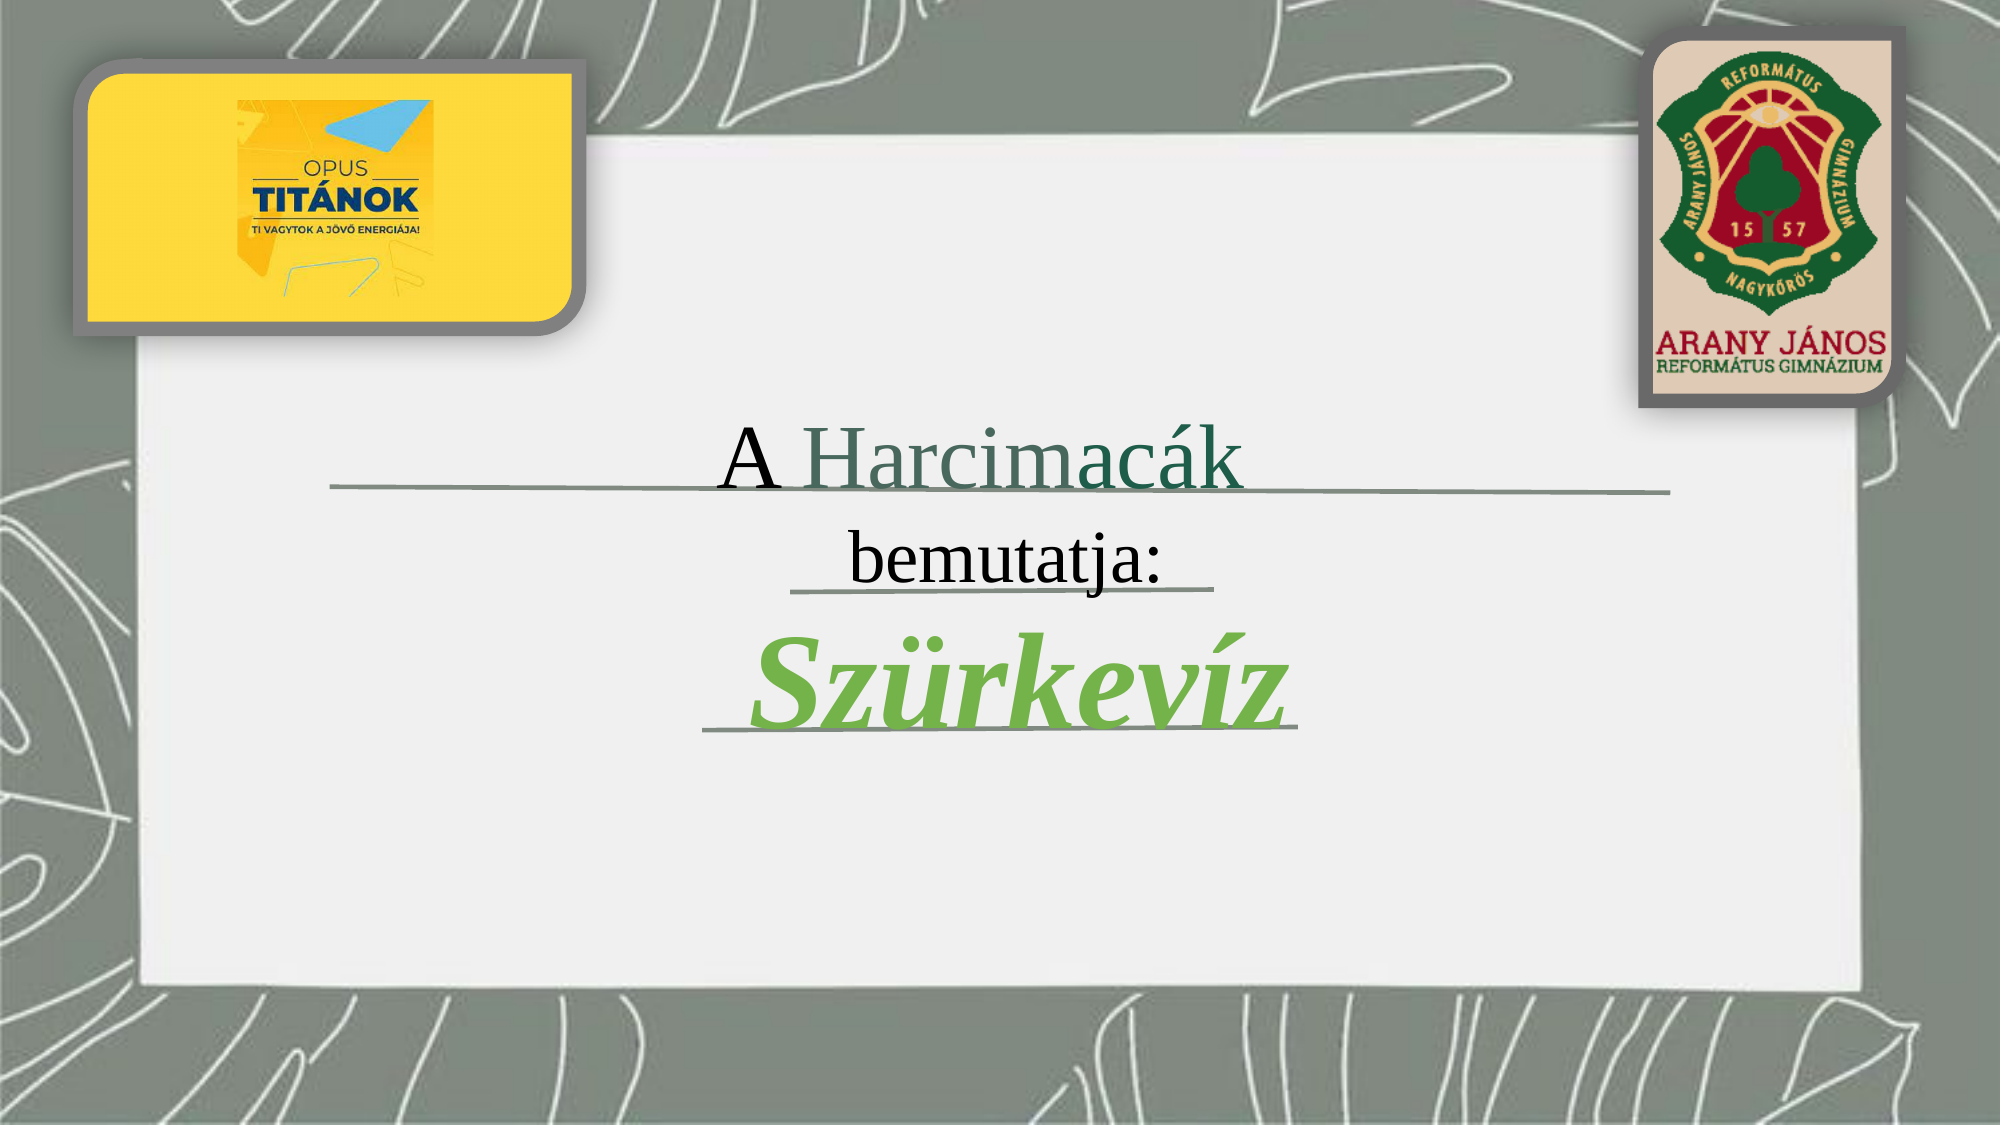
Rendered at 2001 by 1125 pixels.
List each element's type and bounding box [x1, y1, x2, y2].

text_box [701, 726, 1298, 731]
text_box [329, 486, 1671, 493]
text_box [790, 589, 1214, 593]
picture [0, 0, 2000, 1125]
